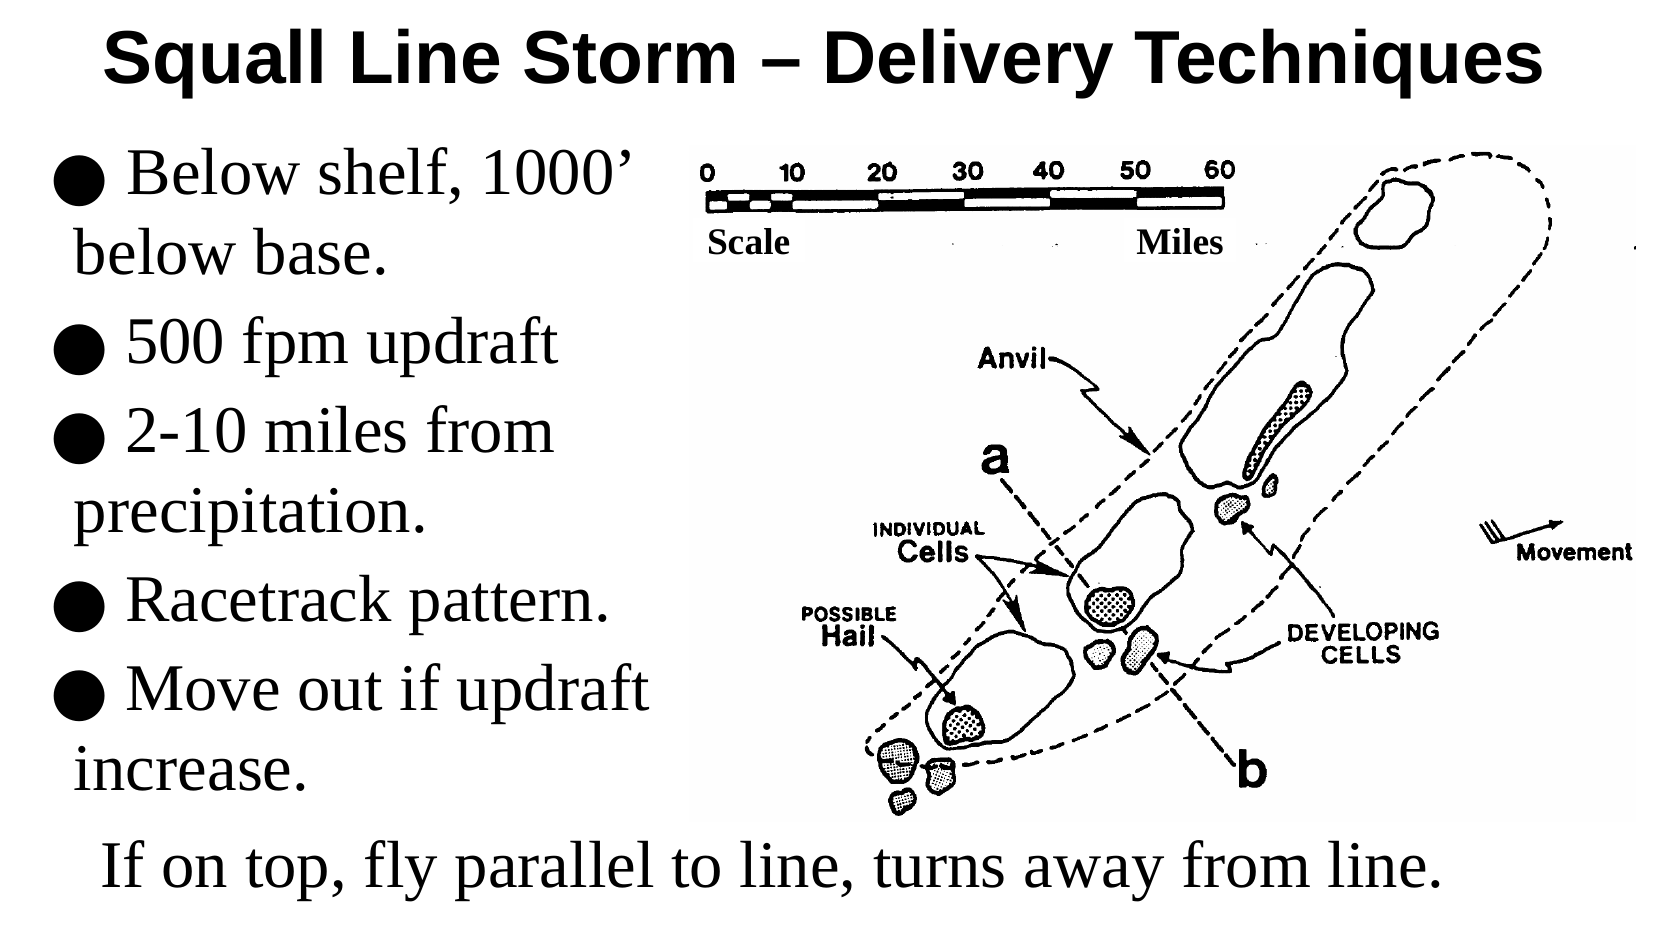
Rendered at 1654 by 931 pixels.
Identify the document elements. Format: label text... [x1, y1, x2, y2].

picture [688, 145, 1637, 822]
text_box Squall Line Storm – Delivery Techniques [0, 0, 1654, 107]
text_box If on top, fly parallel to line, turns away from line. [72, 819, 1457, 902]
text_box Below shelf, 1000’ below base. 500 fpm updraft 2-10 miles from precipitation. Racetrack pattern. Move out if updraft increase. [0, 120, 713, 811]
